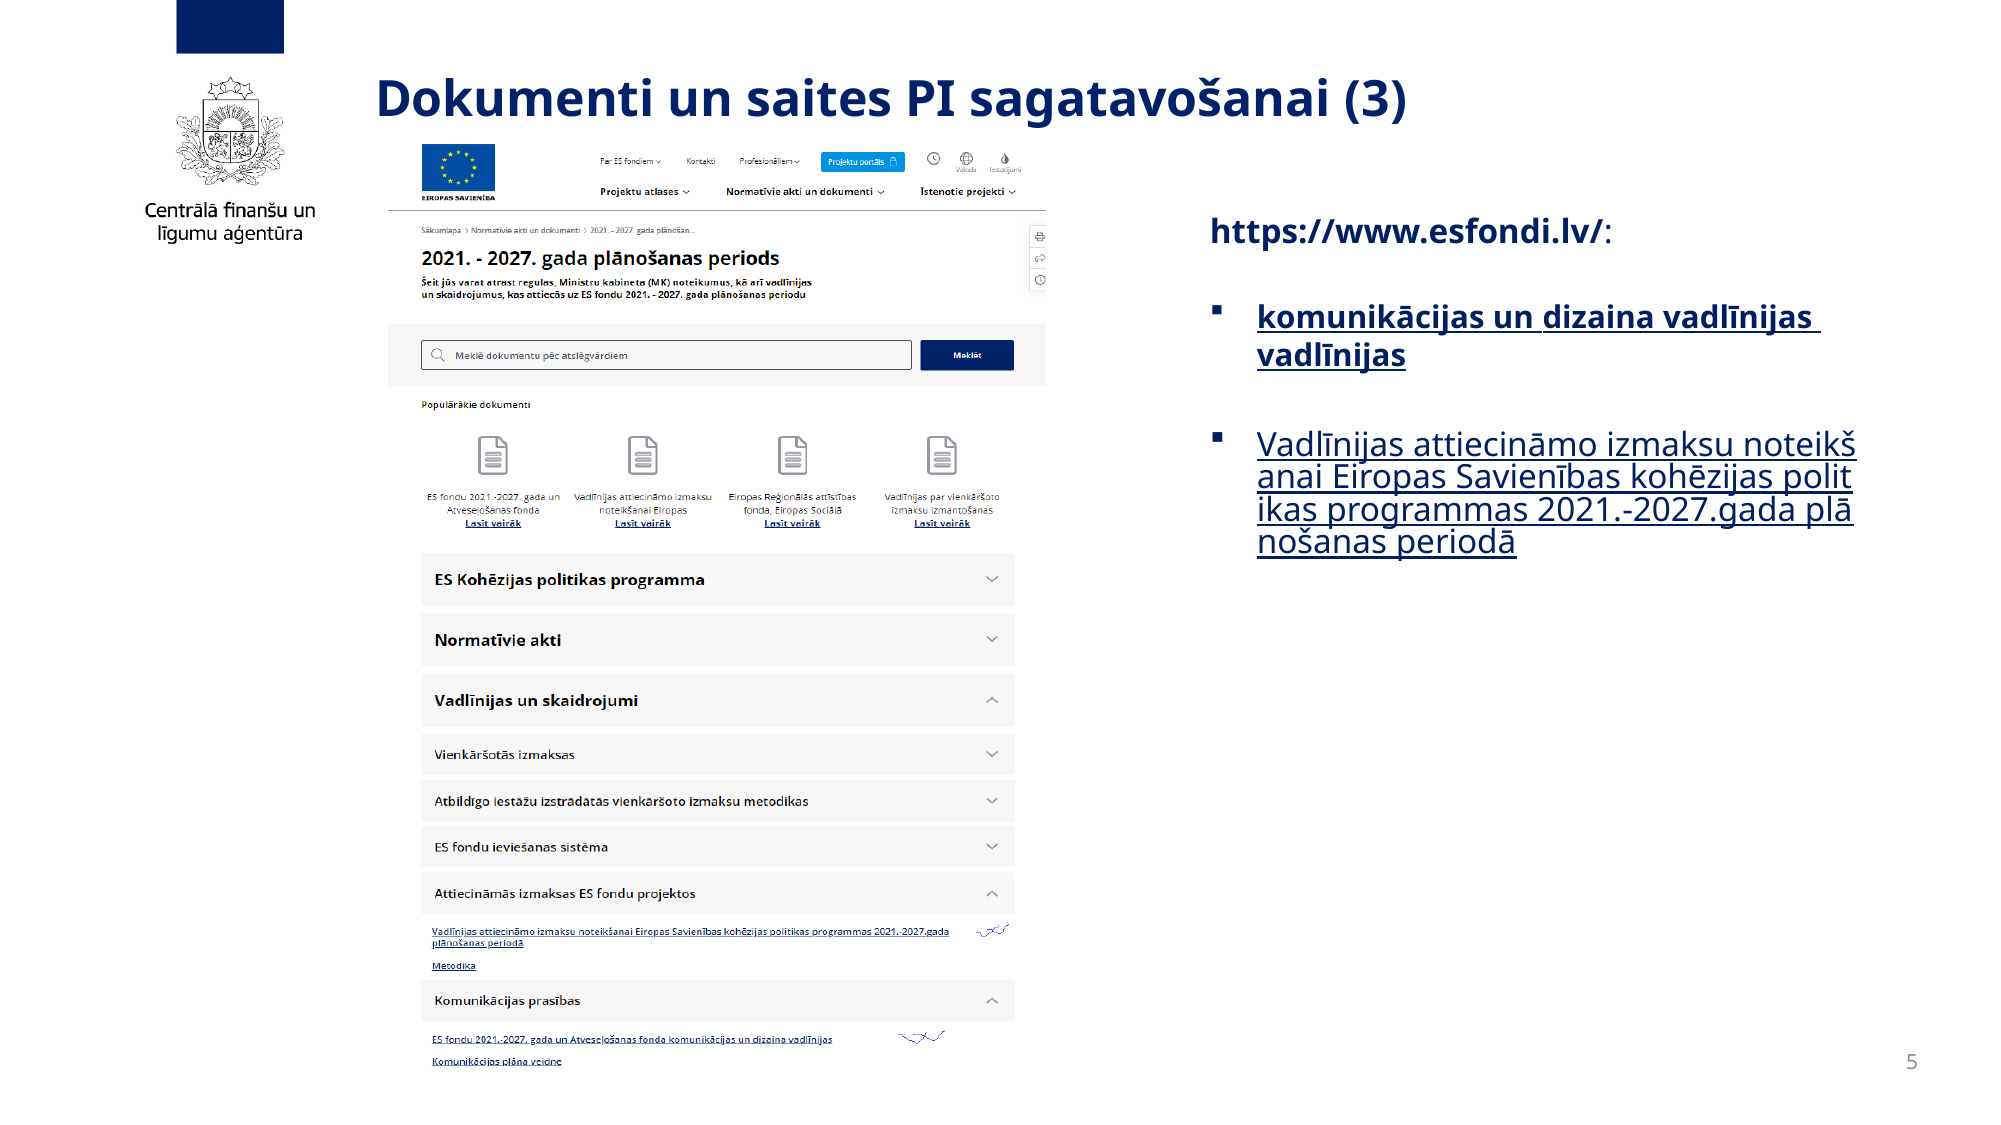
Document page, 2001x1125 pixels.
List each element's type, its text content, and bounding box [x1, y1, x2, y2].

list https://www.esfondi.lv/: komunikācijas un dizaina vadlīnijas vadlīnijas Vadlīnijas attiecināmo izmaksu noteikšanai Eiropas Savienības kohēzijas politikas programmas 2021.-2027.gada plānošanas periodā [1194, 207, 1877, 929]
title Dokumenti un saites PI sagatavošanai (3) [359, 59, 1808, 230]
picture [387, 142, 1046, 1067]
picture [92, 0, 368, 276]
slide_number 5 [1866, 1037, 1934, 1088]
